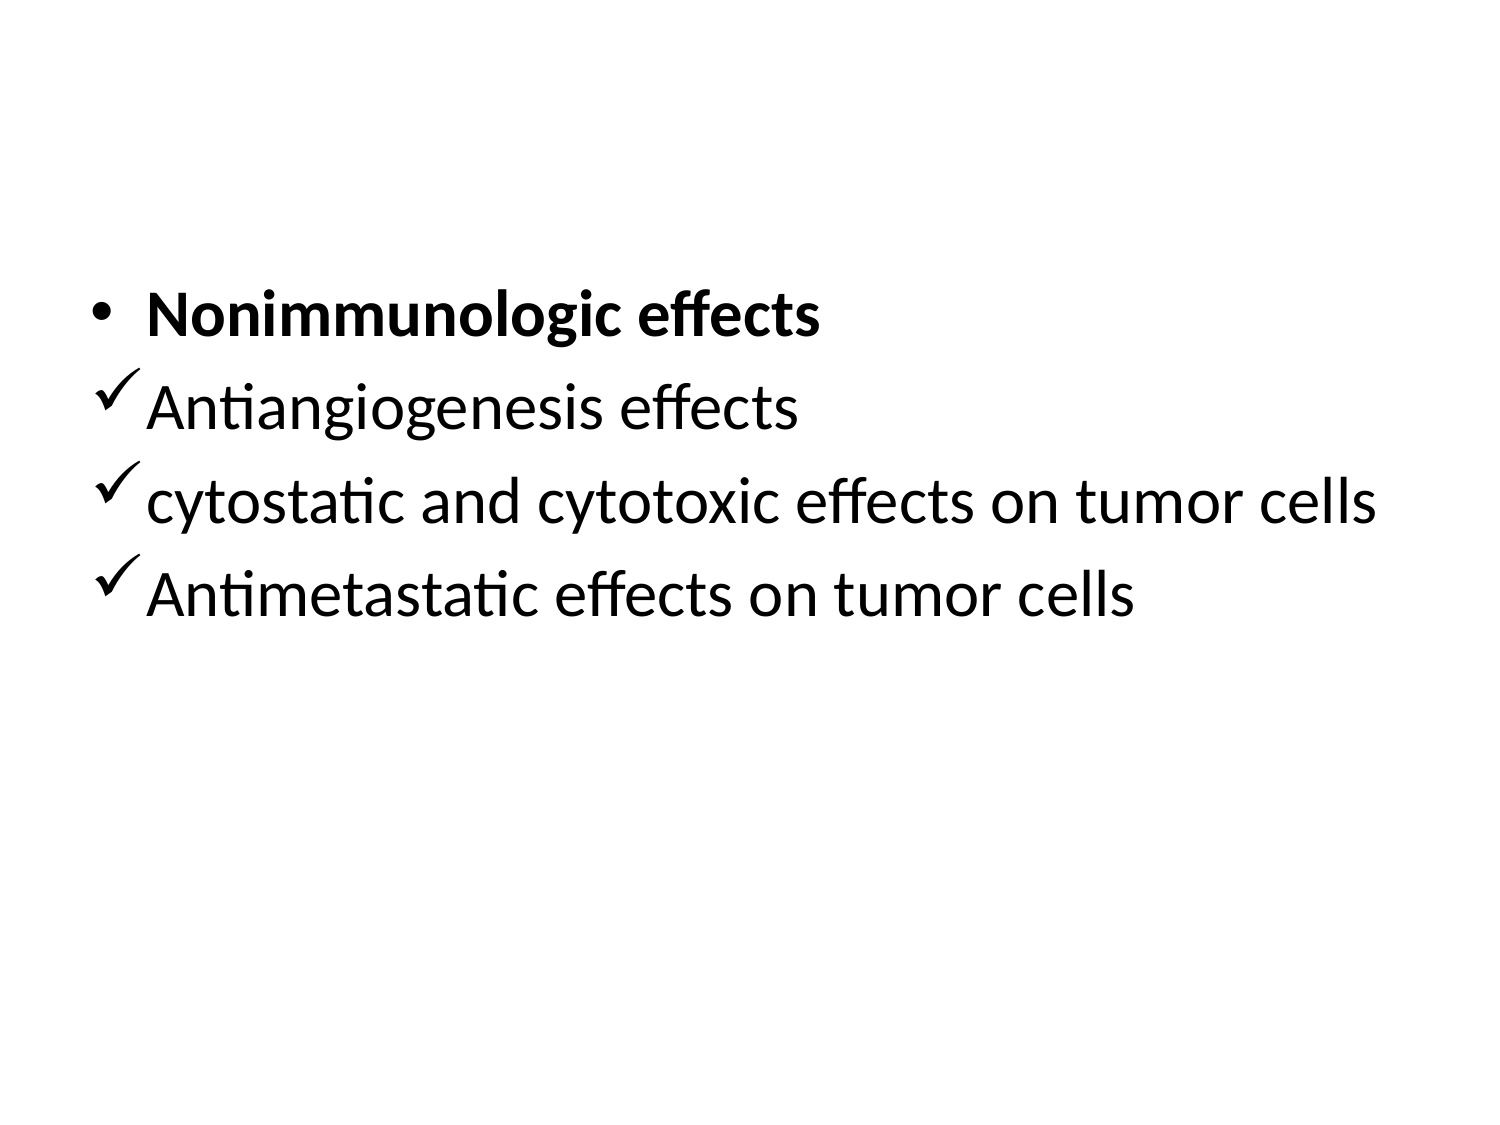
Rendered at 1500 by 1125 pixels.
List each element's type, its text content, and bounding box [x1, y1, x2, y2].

list Nonimmunologic effects Antiangiogenesis effects cytostatic and cytotoxic effects on tumor cells Antimetastatic effects on tumor cells [75, 262, 1425, 1005]
